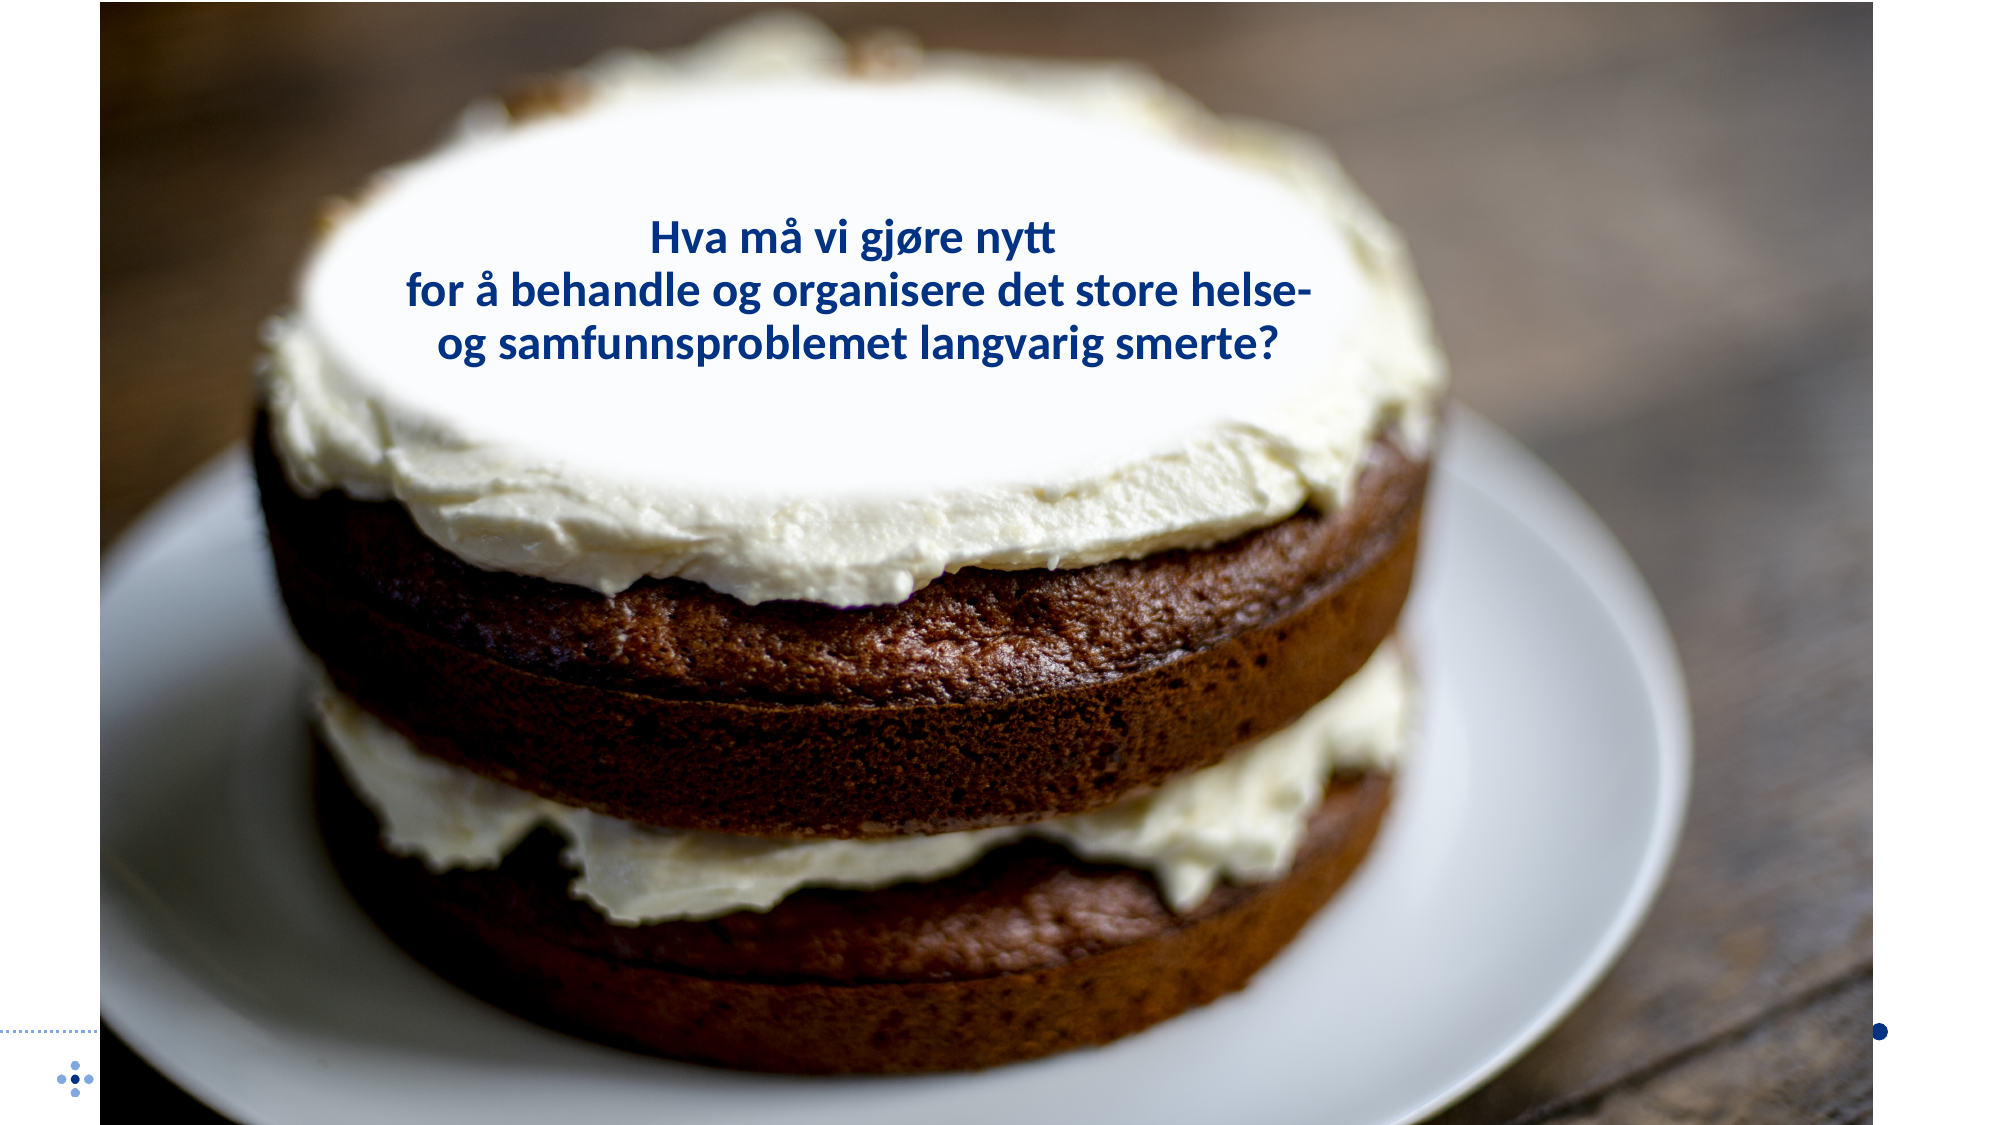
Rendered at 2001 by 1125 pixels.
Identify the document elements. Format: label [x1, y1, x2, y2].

picture [57, 1061, 100, 1097]
list [100, 2, 1873, 1125]
